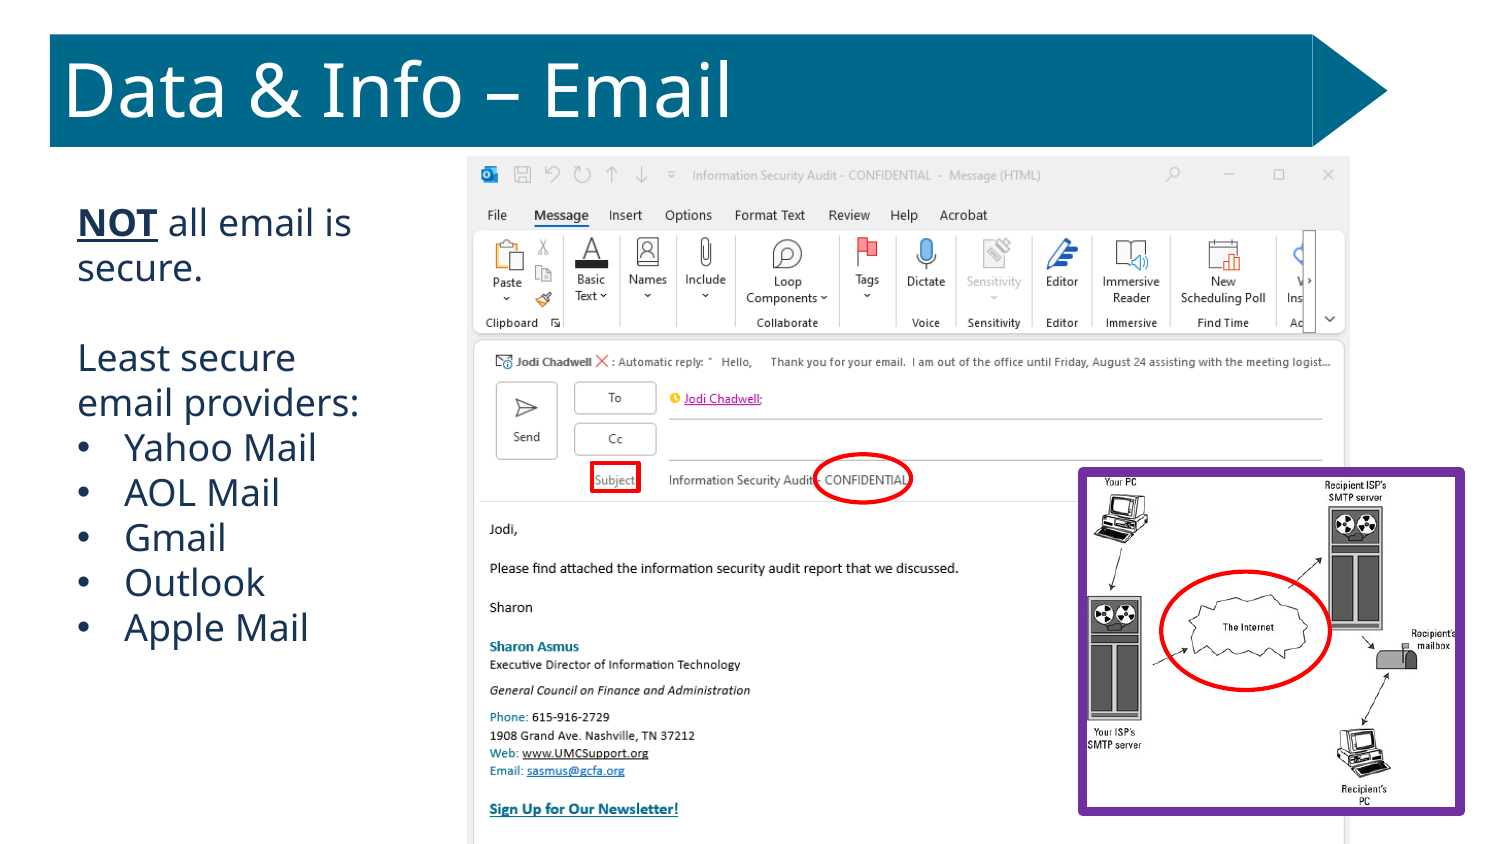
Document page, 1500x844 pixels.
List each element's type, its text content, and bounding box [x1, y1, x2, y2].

picture [467, 155, 1456, 844]
text_box NOT all email is secure. Least secure email providers: Yahoo Mail AOL Mail Gmail Outlook Apple Mail [62, 191, 416, 656]
title Data & Info – Email [62, 46, 1436, 129]
